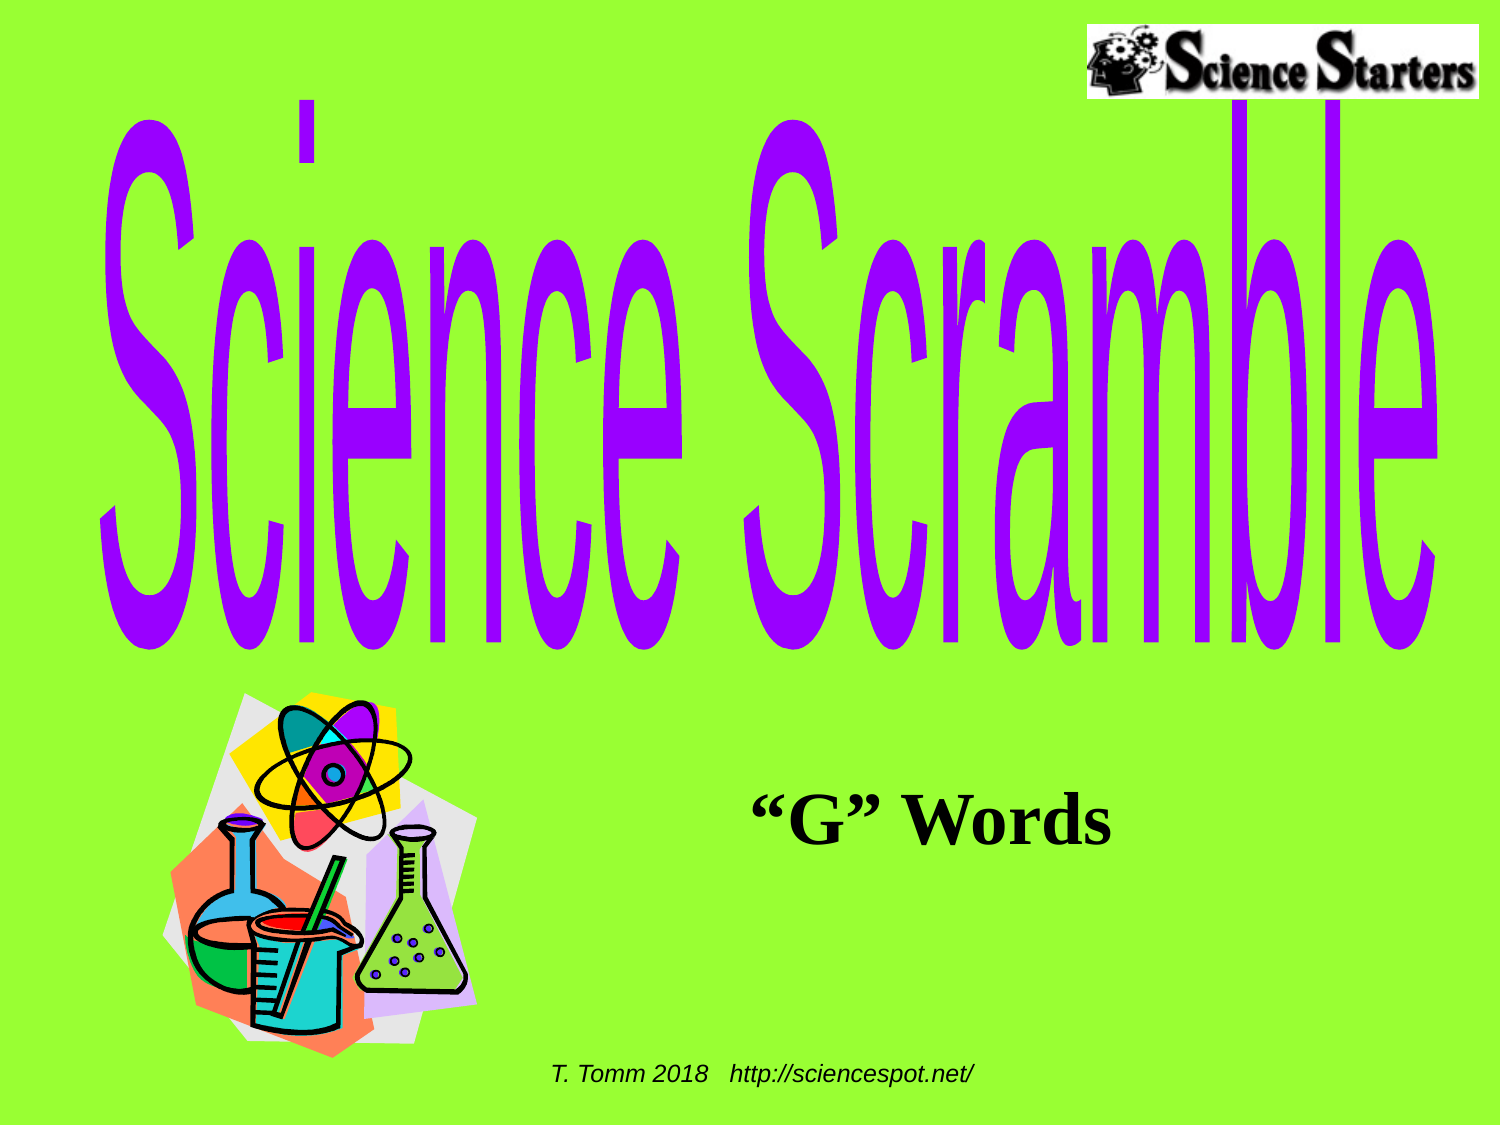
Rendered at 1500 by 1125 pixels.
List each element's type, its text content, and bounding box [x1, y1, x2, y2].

picture [1087, 24, 1479, 99]
text_box “G” Words [562, 762, 1300, 868]
picture [162, 687, 482, 1063]
text_box T. Tomm 2018 http://sciencespot.net/ [237, 1050, 1288, 1100]
